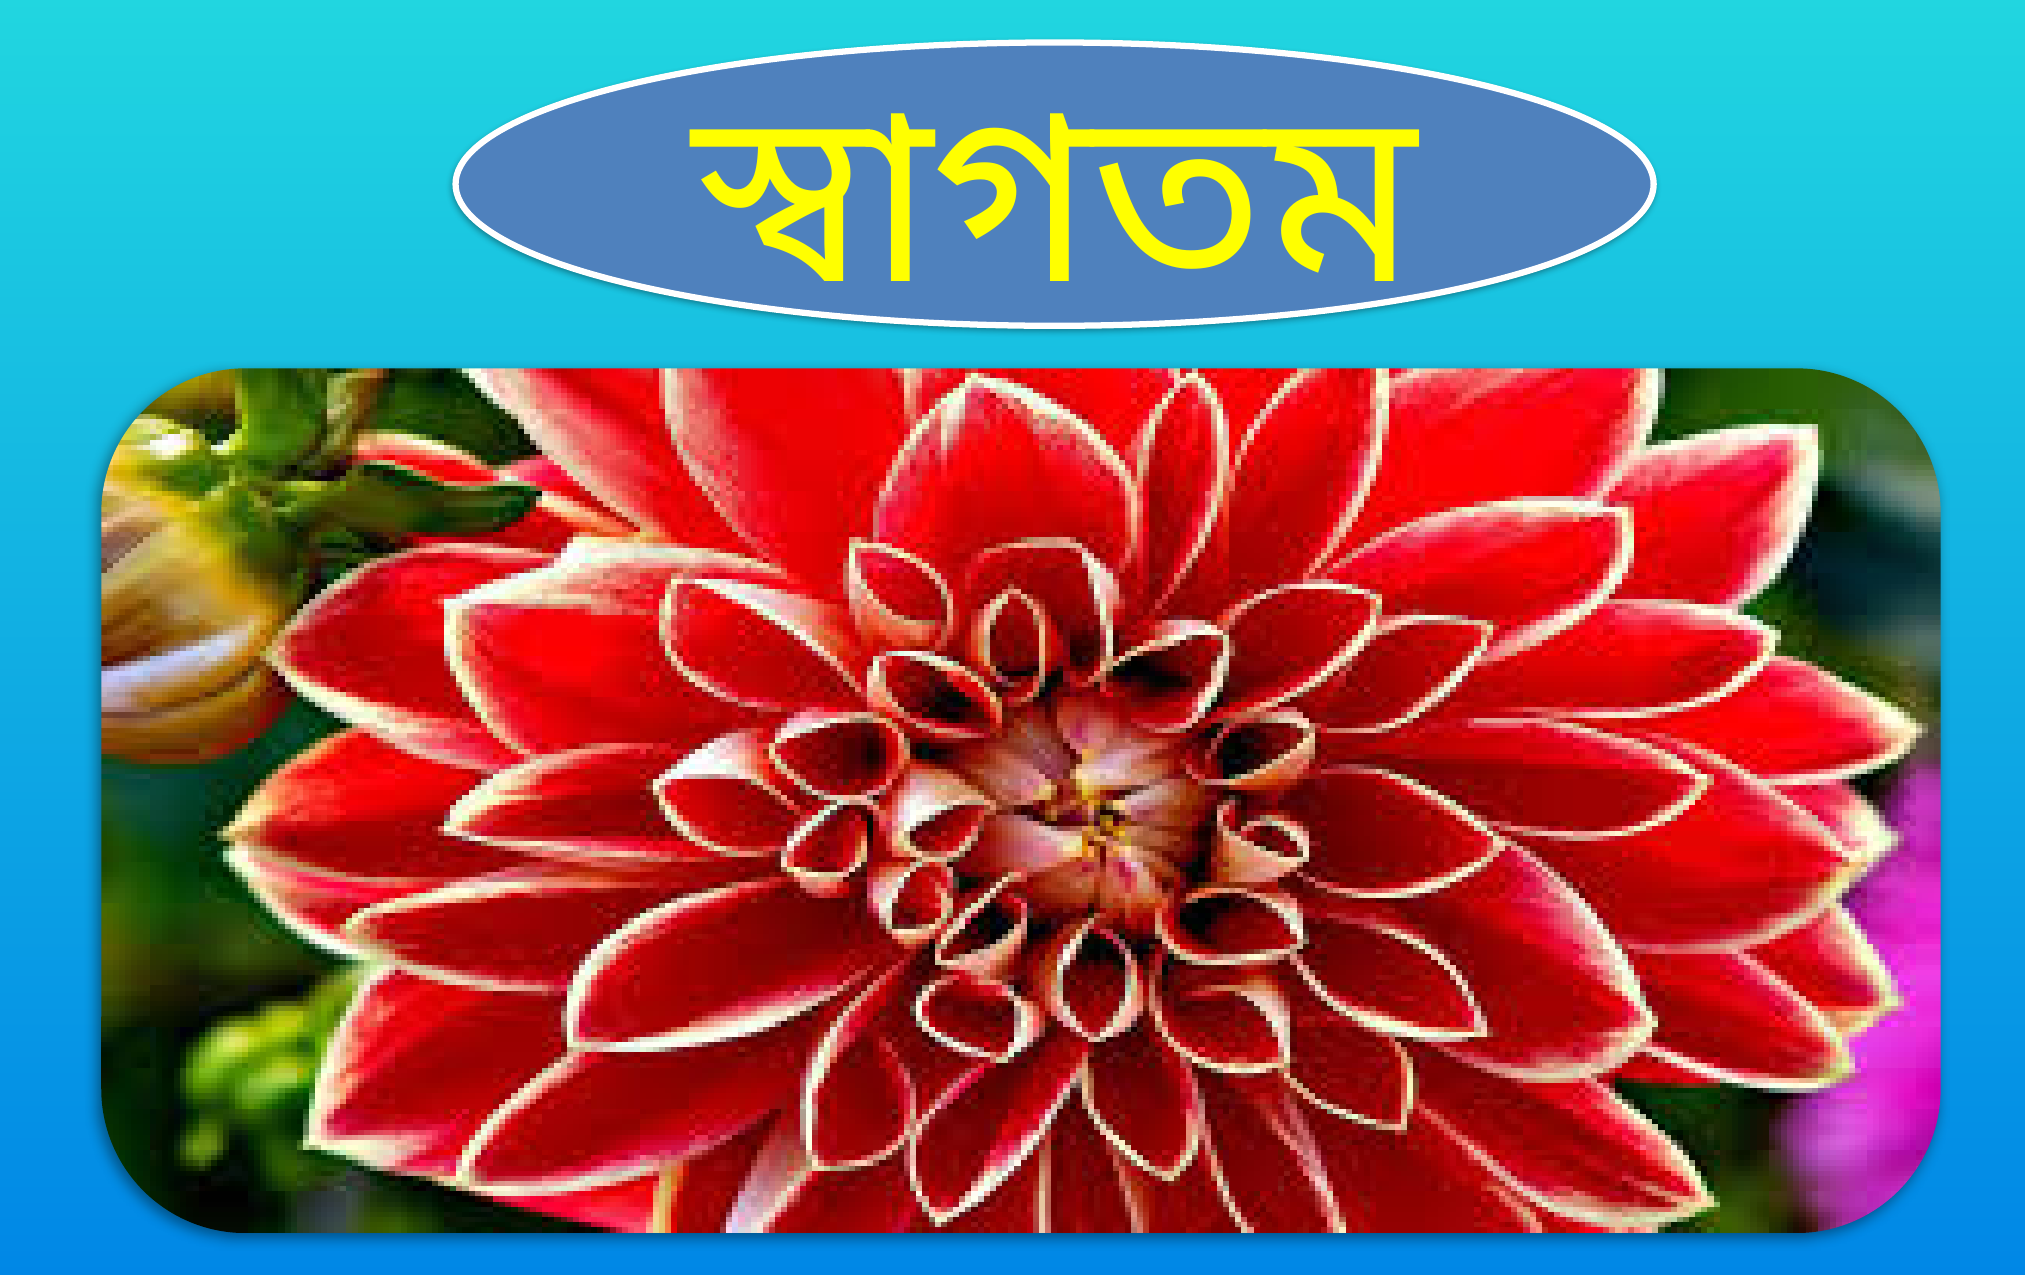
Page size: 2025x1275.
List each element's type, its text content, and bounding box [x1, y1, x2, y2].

text_box স্বাগতম [452, 39, 1657, 329]
picture [96, 368, 1946, 1234]
